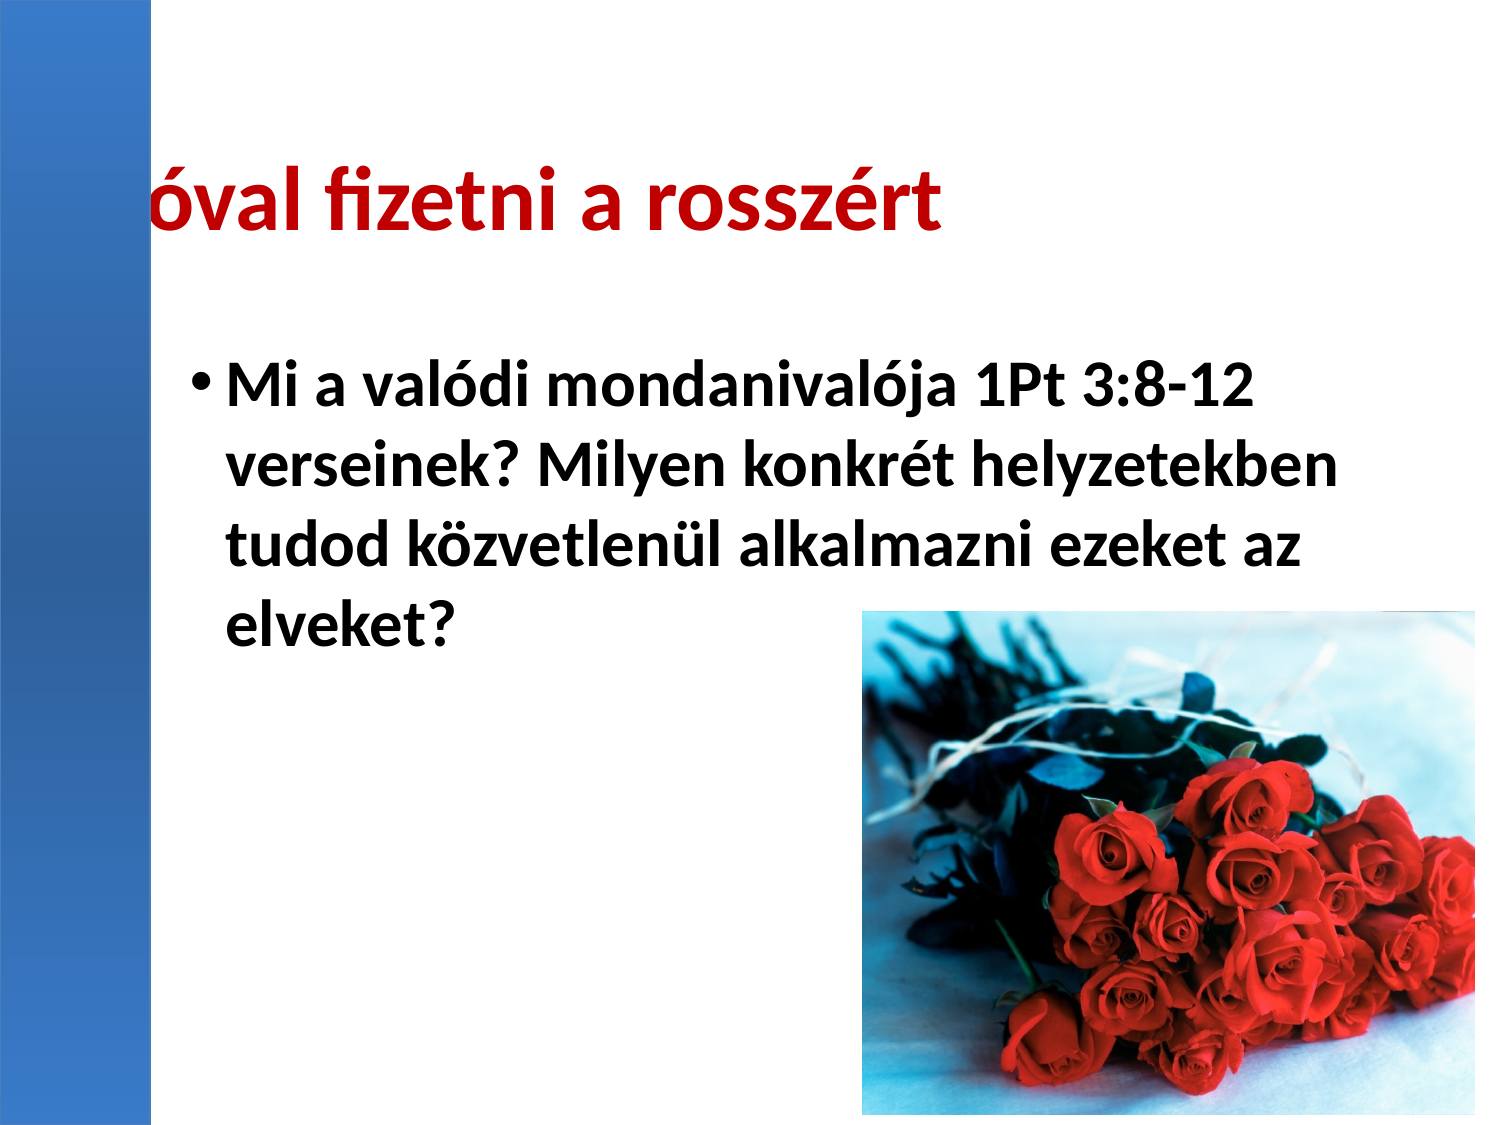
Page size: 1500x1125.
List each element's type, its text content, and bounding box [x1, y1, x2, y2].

text_box Mi a valódi mondanivalója 1Pt 3:8-12 verseinek? Milyen konkrét helyzetekben tudod közvetlenül alkalmazni ezeket az elveket? [174, 332, 1425, 1075]
picture [862, 610, 1476, 1115]
text_box [0, 0, 150, 1125]
text_box Jóval fizetni a rosszért [150, 99, 1450, 288]
